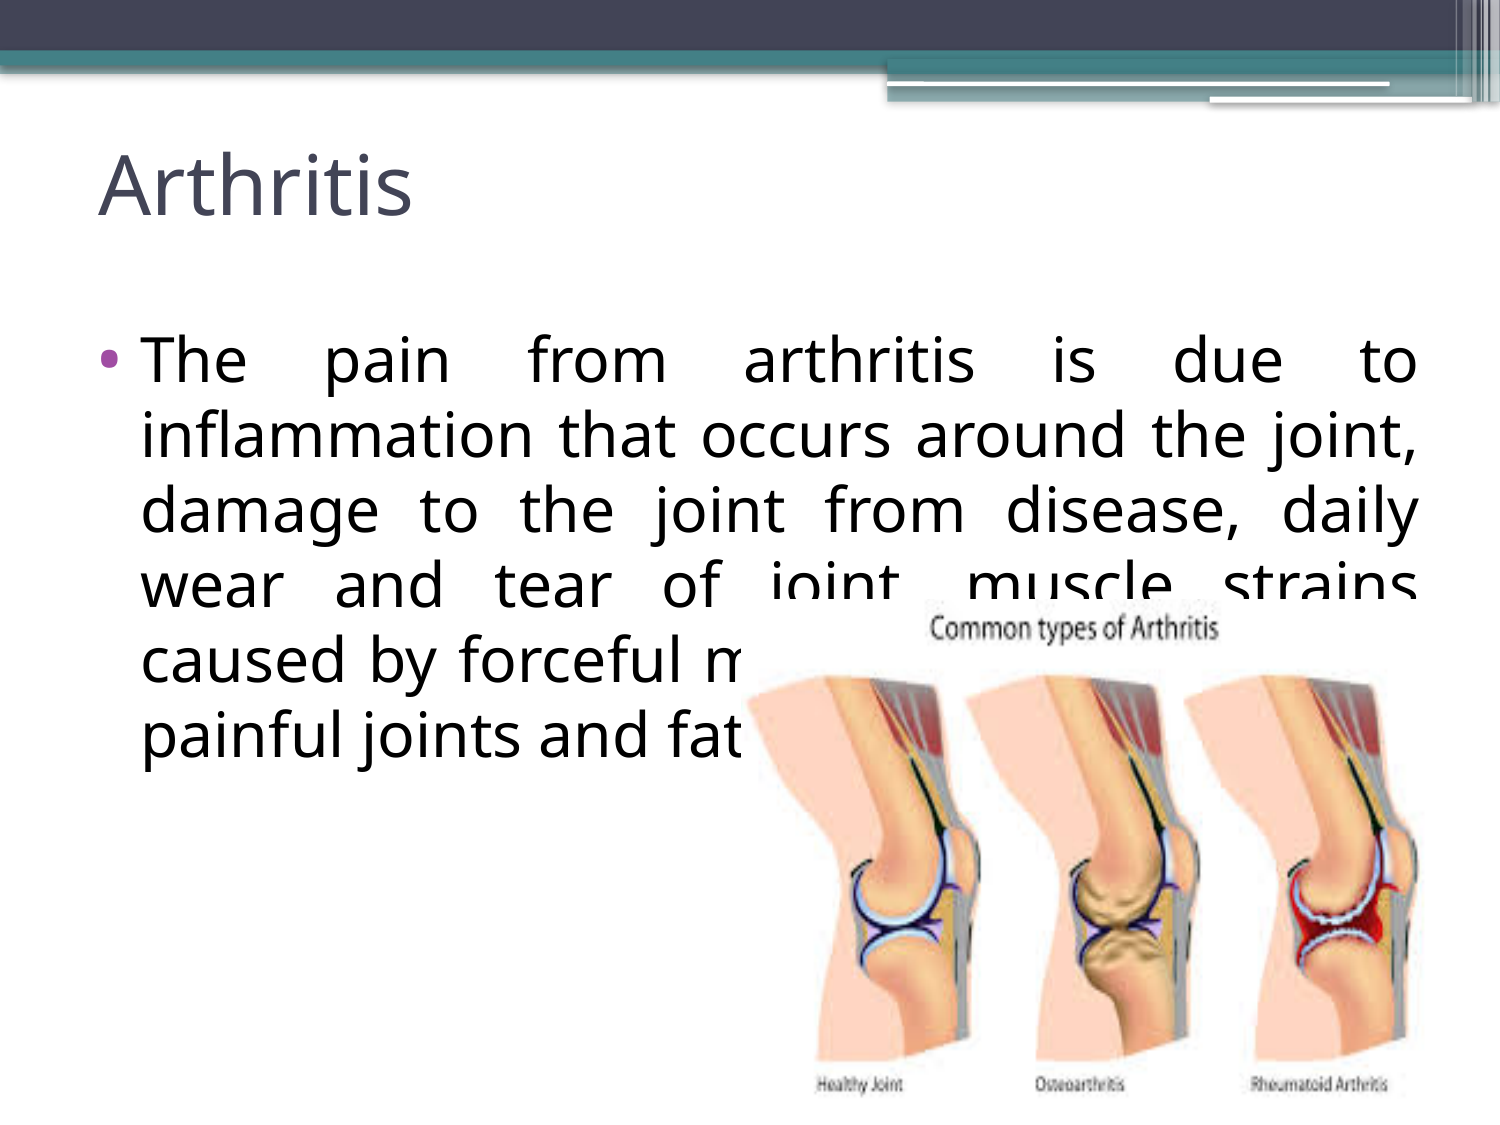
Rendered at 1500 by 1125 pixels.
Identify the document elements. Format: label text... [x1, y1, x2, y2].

picture [741, 599, 1427, 1104]
list Arthritis The pain from arthritis is due to inflammation that occurs around the joint, damage to the joint from disease, daily wear and tear of joint, muscle strains caused by forceful movements against stiff painful joints and fatigue. [65, 125, 1436, 229]
